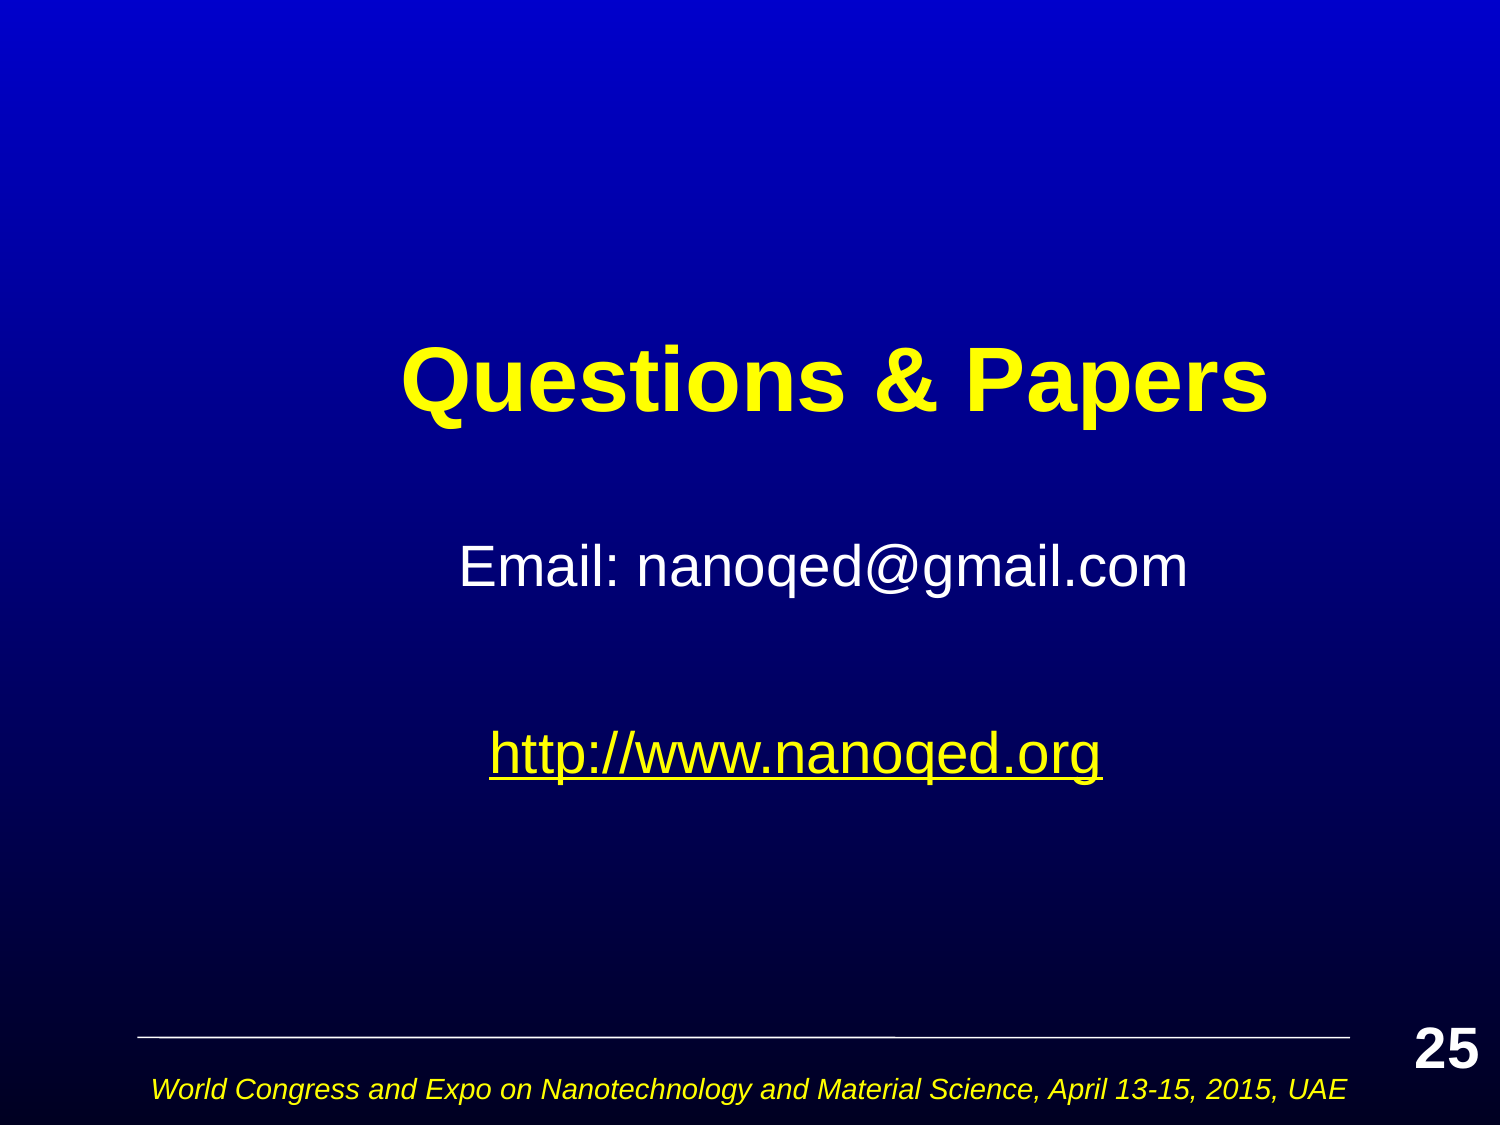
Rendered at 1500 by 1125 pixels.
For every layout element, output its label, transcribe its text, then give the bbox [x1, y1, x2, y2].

text_box 25 [1399, 1002, 1500, 1088]
title Questions & Papers [121, 324, 1397, 426]
list Email: nanoqed@gmail.com http://www.nanoqed.org [62, 512, 1438, 688]
footer World Congress and Expo on Nanotechnology and Material Science, April 13-15, 2015, UAE [112, 1062, 1388, 1125]
